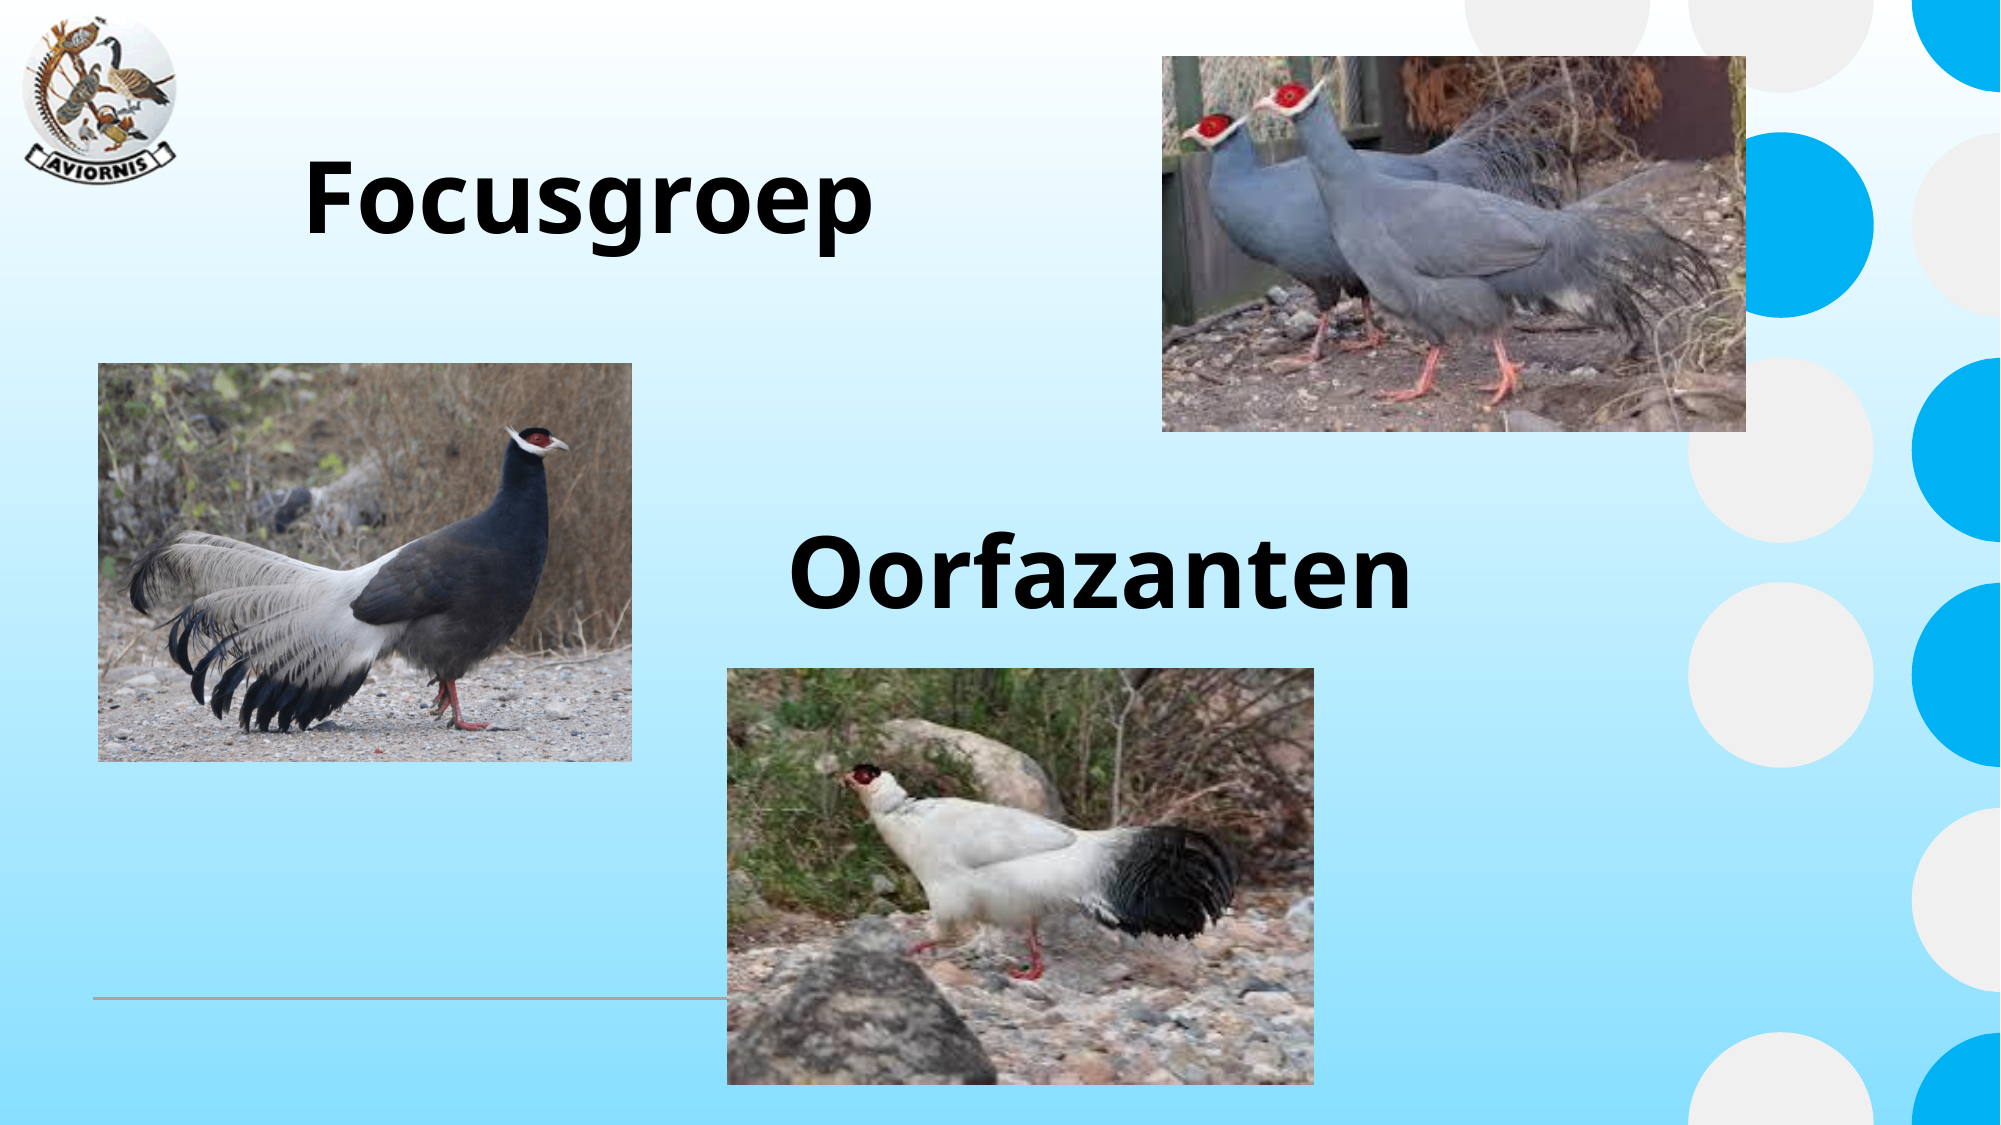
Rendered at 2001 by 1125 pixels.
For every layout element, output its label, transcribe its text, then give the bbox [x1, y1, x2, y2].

picture [1162, 56, 1746, 432]
list Oorfazanten [667, 501, 1641, 728]
title Focusgroep [286, 126, 1162, 335]
picture [97, 363, 632, 762]
picture [0, 6, 212, 193]
picture [727, 668, 1314, 1085]
